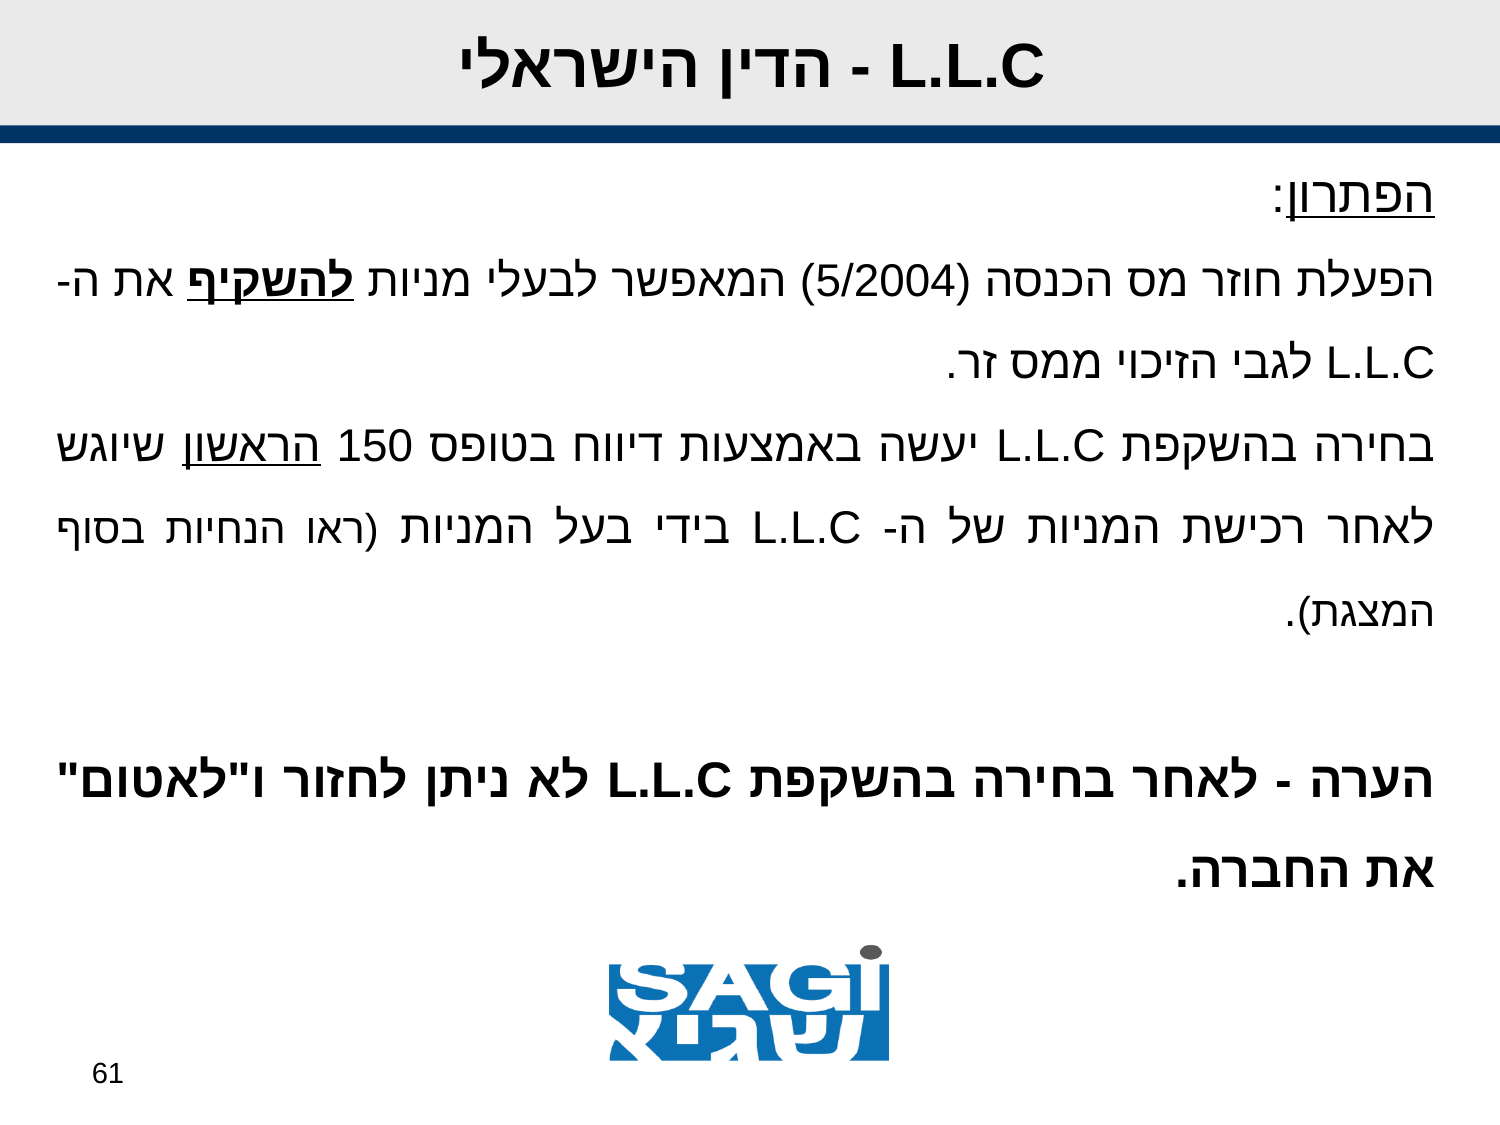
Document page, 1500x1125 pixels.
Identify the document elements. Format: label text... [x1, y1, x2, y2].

title L.L.C - הדין הישראלי [29, 0, 1474, 126]
slide_number 61 [76, 1046, 428, 1125]
picture [596, 964, 904, 1063]
list הפתרון: הפעלת חוזר מס הכנסה (5/2004) המאפשר לבעלי מניות להשקיף את ה- L.L.C לגבי הזיכוי ממס זר. בחירה בהשקפת L.L.C יעשה באמצעות דיווח בטופס 150 הראשון שיוגש לאחר רכישת המניות של ה- L.L.C בידי בעל המניות (ראו הנחיות בסוף המצגת). הערה - לאחר בחירה בהשקפת L.L.C לא ניתן לחזור ו"לאטום" את החברה. [41, 125, 1451, 964]
